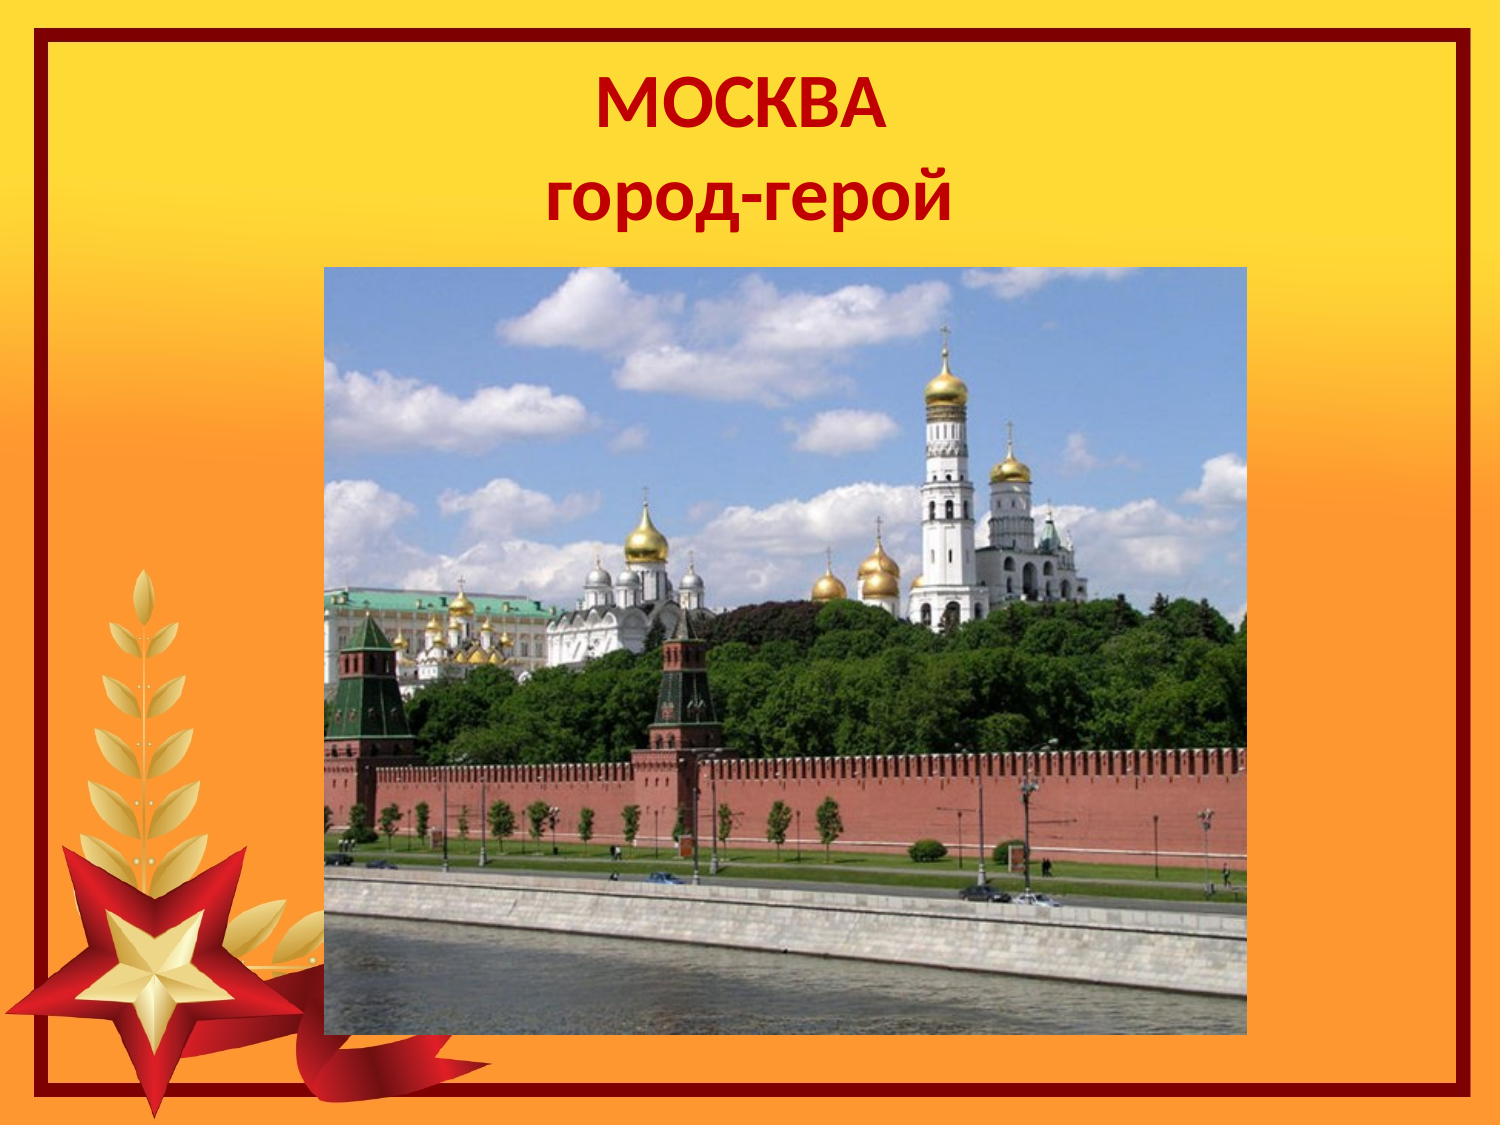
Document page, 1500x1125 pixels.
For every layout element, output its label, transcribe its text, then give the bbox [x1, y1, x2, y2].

picture [0, 0, 1500, 1125]
title МОСКВА город-герой [112, 42, 1388, 244]
